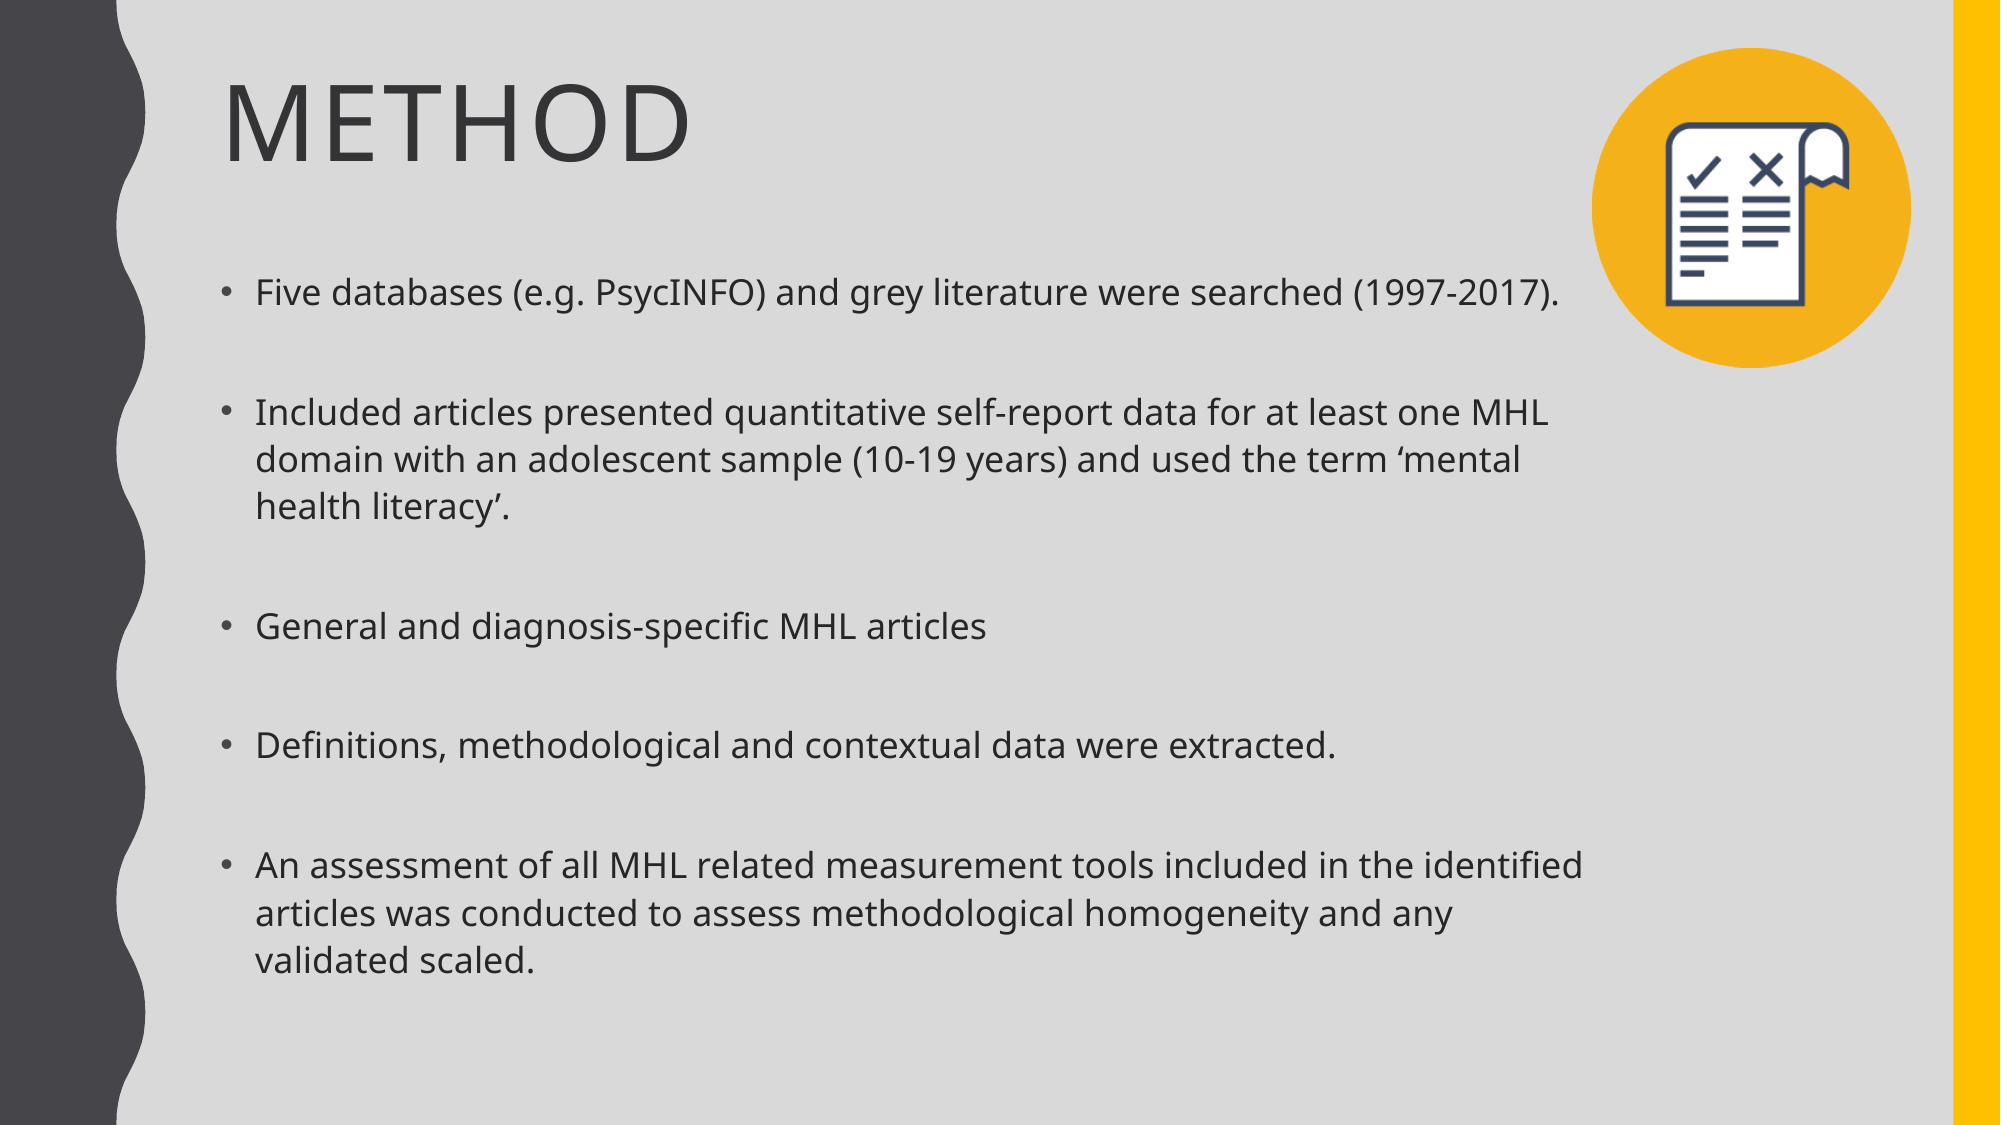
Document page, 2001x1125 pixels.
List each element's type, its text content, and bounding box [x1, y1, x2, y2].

list Five databases (e.g. PsycINFO) and grey literature were searched (1997-2017). Included articles presented quantitative self-report data for at least one MHL domain with an adolescent sample (10-19 years) and used the term ‘mental health literacy’. General and diagnosis-specific MHL articles Definitions, methodological and contextual data were extracted. An assessment of all MHL related measurement tools included in the identified articles was conducted to assess methodological homogeneity and any validated scaled. [205, 257, 1605, 1002]
title Method [205, 62, 1592, 257]
picture [1592, 48, 1911, 368]
